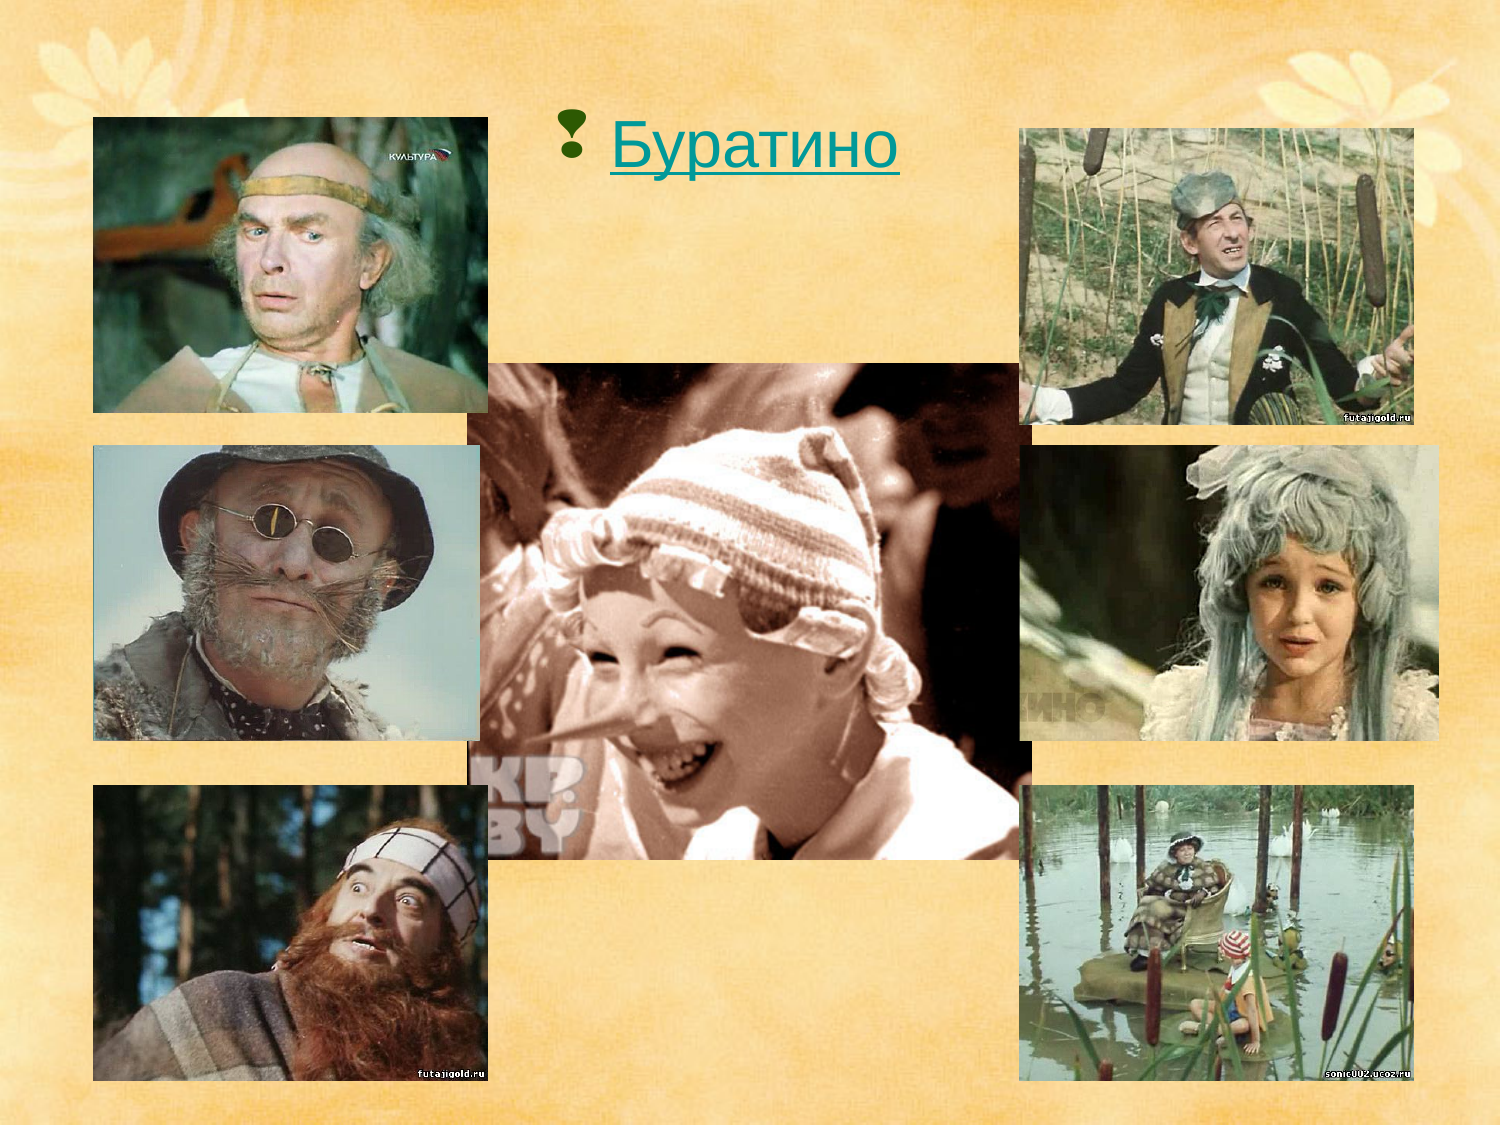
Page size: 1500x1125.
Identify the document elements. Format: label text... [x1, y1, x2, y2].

picture [0, 0, 1500, 1125]
list Буратино [538, 93, 973, 212]
